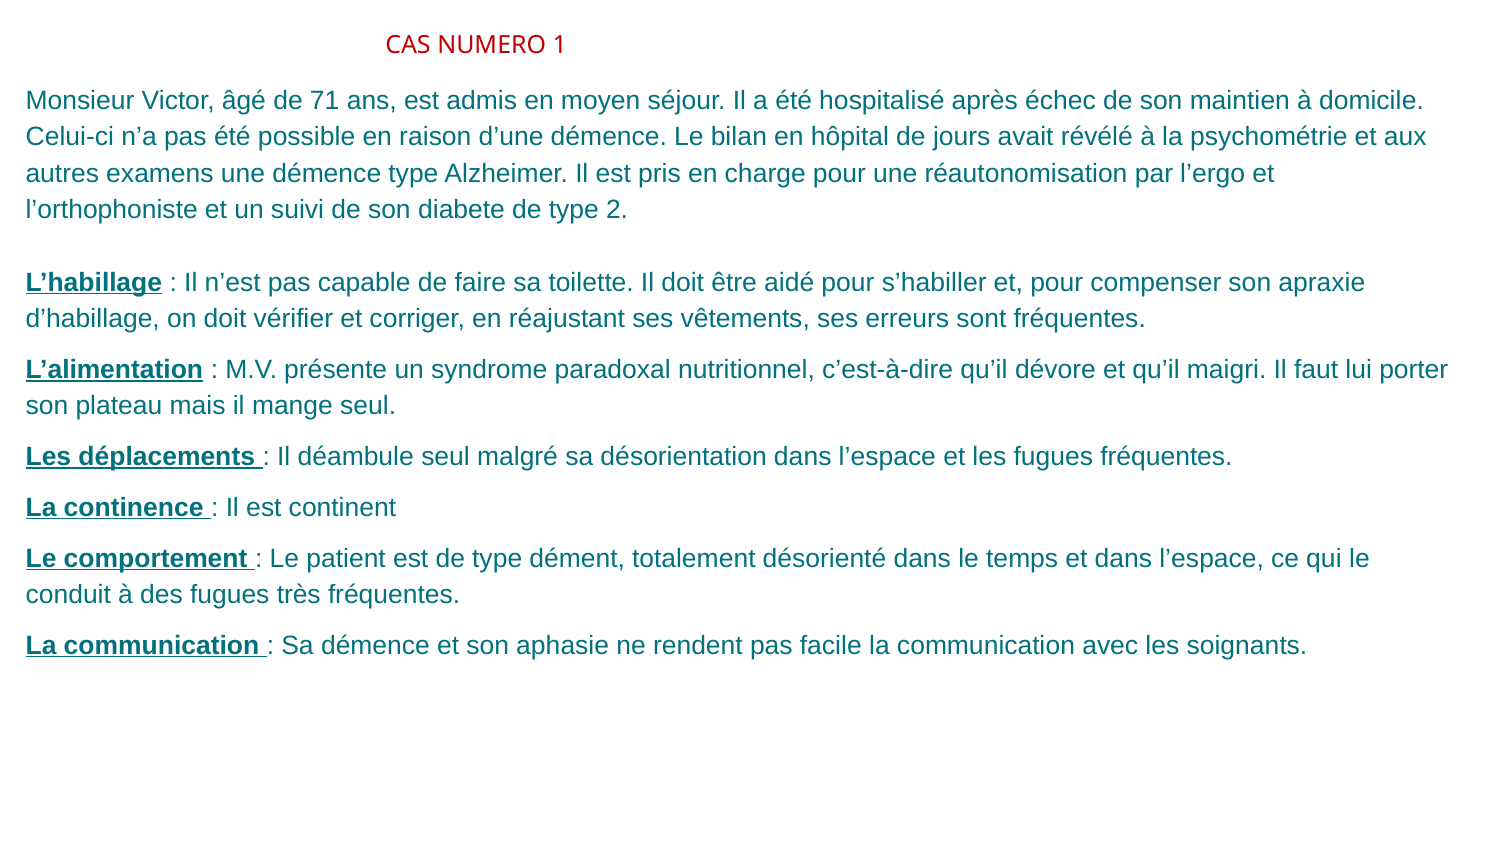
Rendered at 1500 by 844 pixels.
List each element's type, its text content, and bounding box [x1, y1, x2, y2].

list Monsieur Victor, âgé de 71 ans, est admis en moyen séjour. Il a été hospitalisé après échec de son maintien à domicile. Celui-ci n’a pas été possible en raison d’une démence. Le bilan en hôpital de jours avait révélé à la psychométrie et aux autres examens une démence type Alzheimer. Il est pris en charge pour une réautonomisation par l’ergo et l’orthophoniste et un suivi de son diabete de type 2. L’habillage : Il n’est pas capable de faire sa toilette. Il doit être aidé pour s’habiller et, pour compenser son apraxie d’habillage, on doit vérifier et corriger, en réajustant ses vêtements, ses erreurs sont fréquentes. L’alimentation : M.V. présente un syndrome paradoxal nutritionnel, c’est-à-dire qu’il dévore et qu’il maigri. Il faut lui porter son plateau mais il mange seul. Les déplacements : Il déambule seul malgré sa désorientation dans l’espace et les fugues fréquentes. La continence : Il est continent Le comportement : Le patient est de type dément, totalement désorienté dans le temps et dans l’espace, ce qui le conduit à des fugues très fréquentes. La communication : Sa démence et son aphasie ne rendent pas facile la communication avec les soignants. [10, 63, 1468, 744]
title CAS NUMERO 1 [370, 13, 872, 63]
